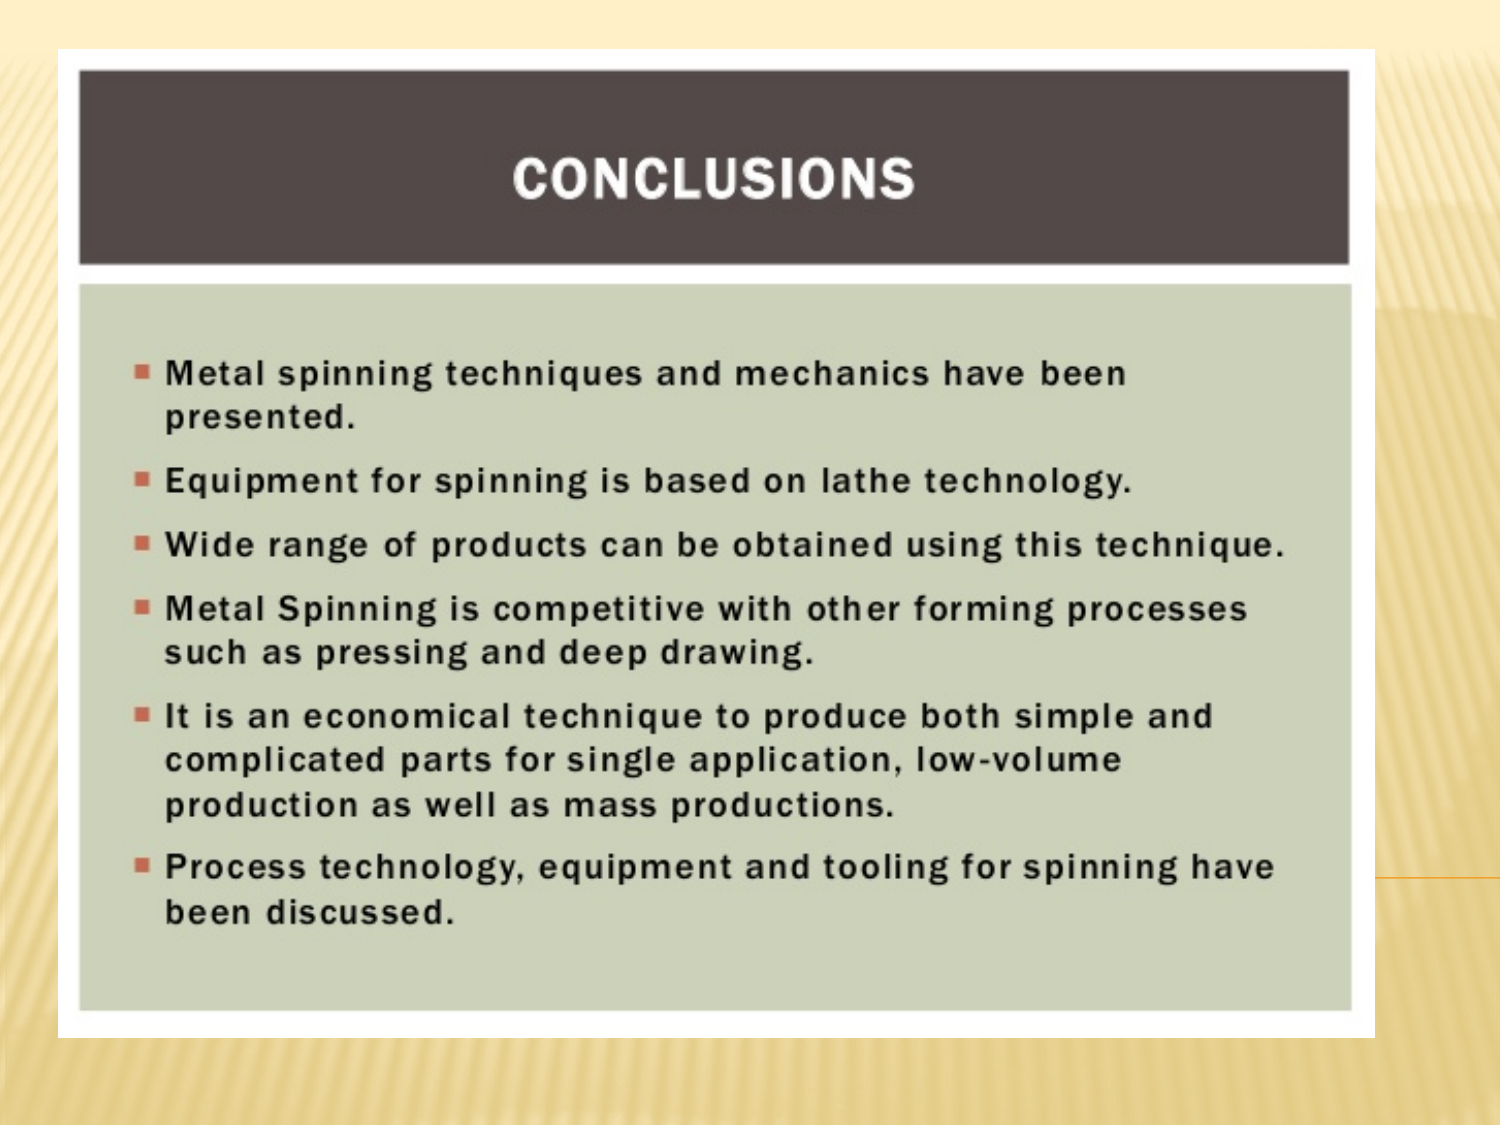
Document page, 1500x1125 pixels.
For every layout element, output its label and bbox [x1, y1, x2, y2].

picture [58, 49, 1376, 1038]
